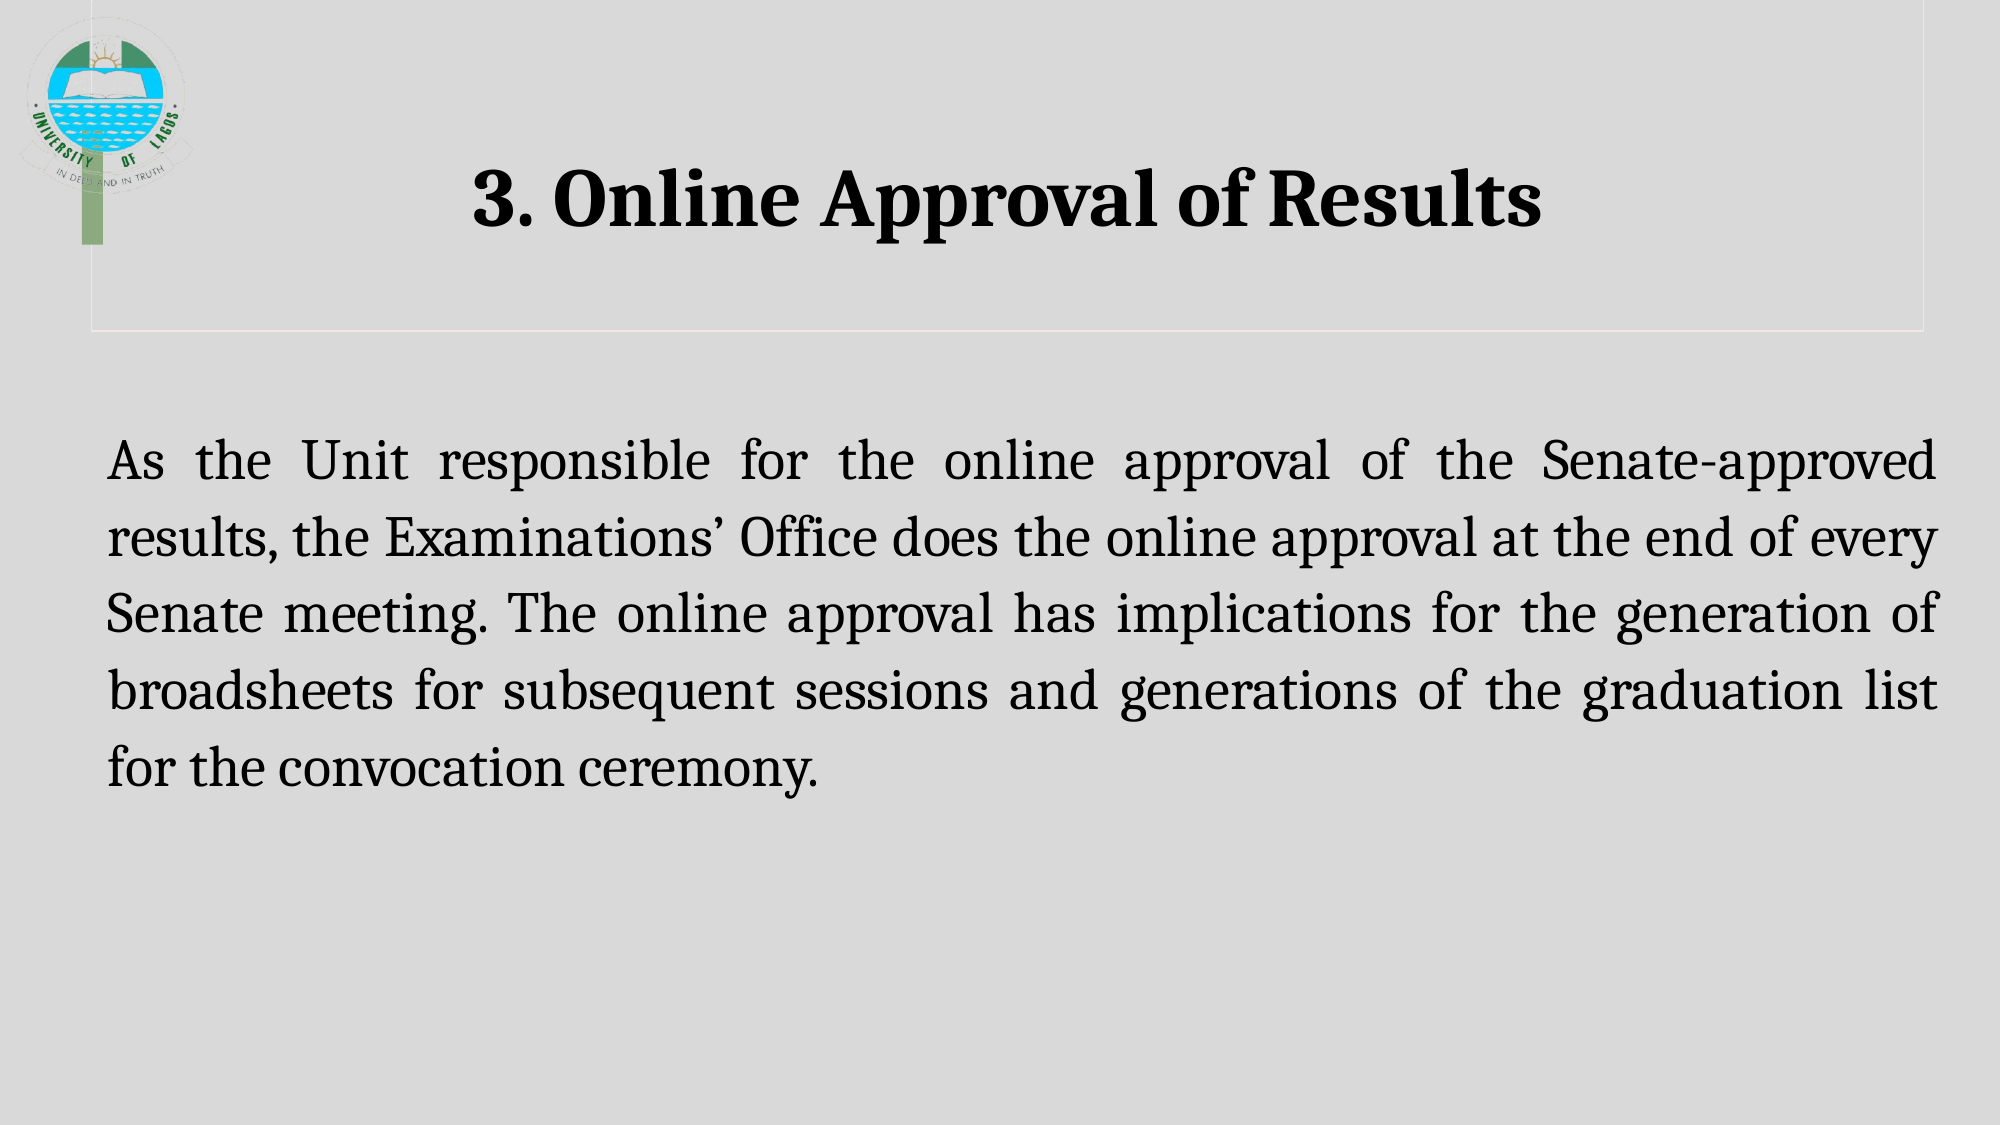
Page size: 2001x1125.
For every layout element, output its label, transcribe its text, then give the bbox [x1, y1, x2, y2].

picture [0, 0, 219, 220]
list As the Unit responsible for the online approval of the Senate-approved results, the Examinations’ Office does the online approval at the end of every Senate meeting. The online approval has implications for the generation of broadsheets for subsequent sessions and generations of the graduation list for the convocation ceremony. [93, 406, 1955, 1013]
title 3. Online Approval of Results [459, 147, 1589, 292]
